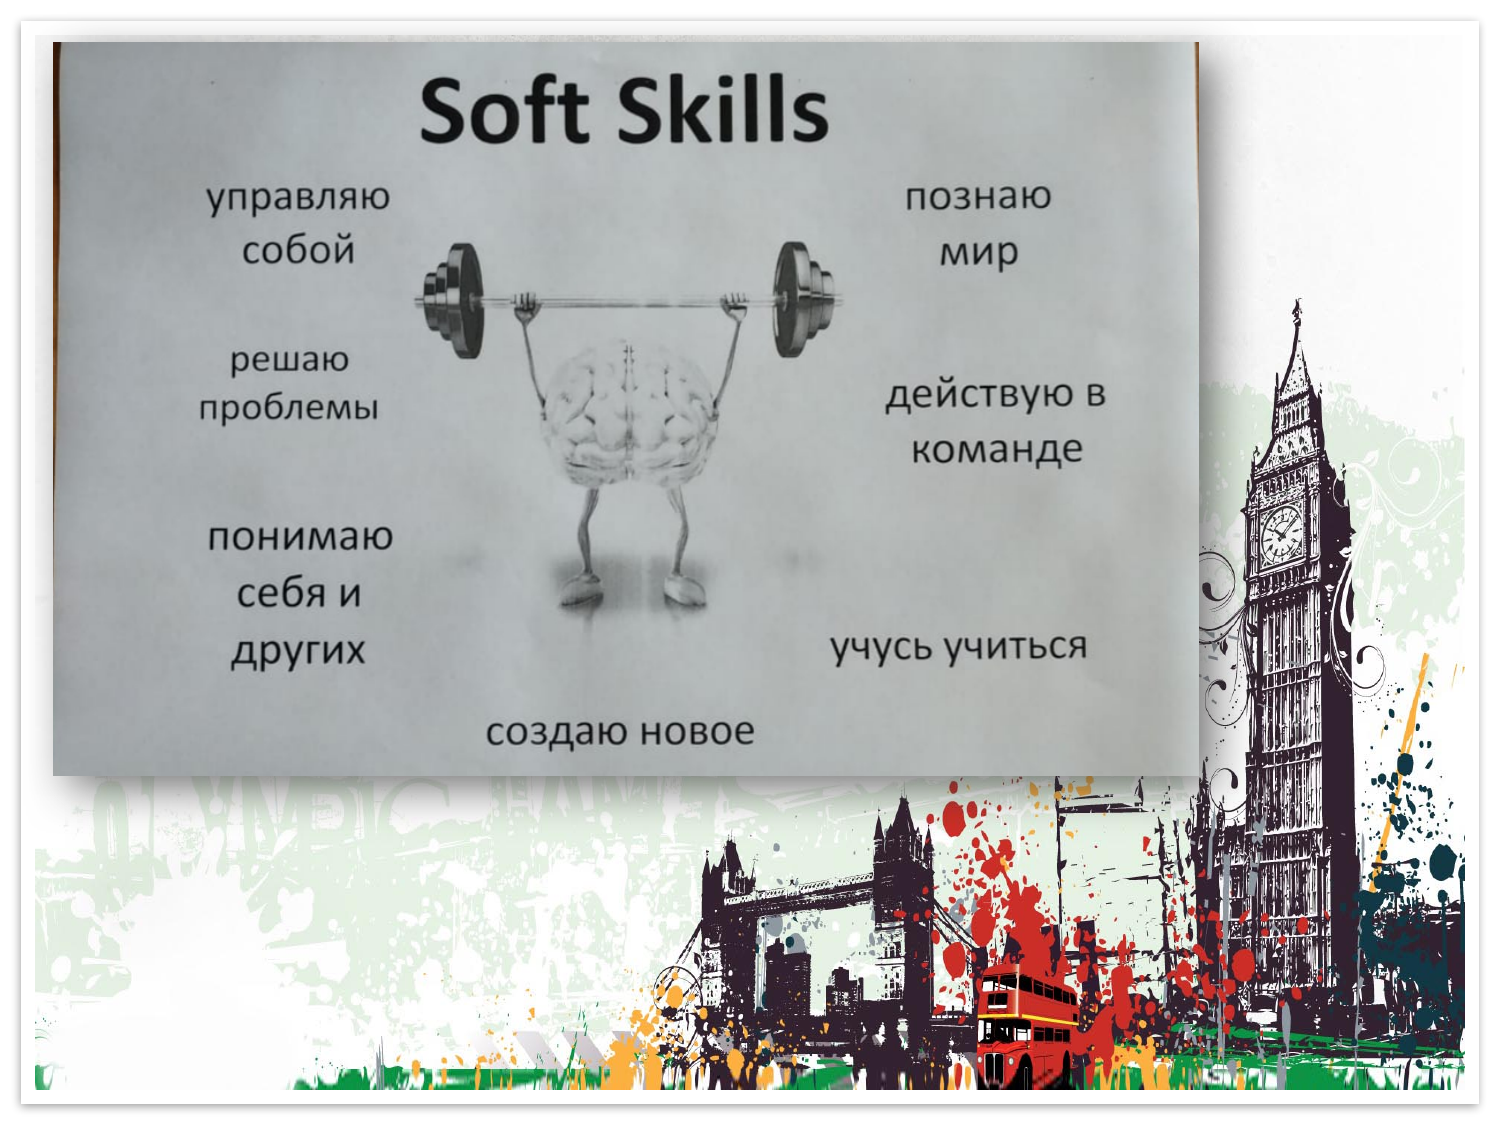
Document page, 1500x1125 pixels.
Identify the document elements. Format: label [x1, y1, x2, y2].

picture [34, 34, 1466, 1091]
